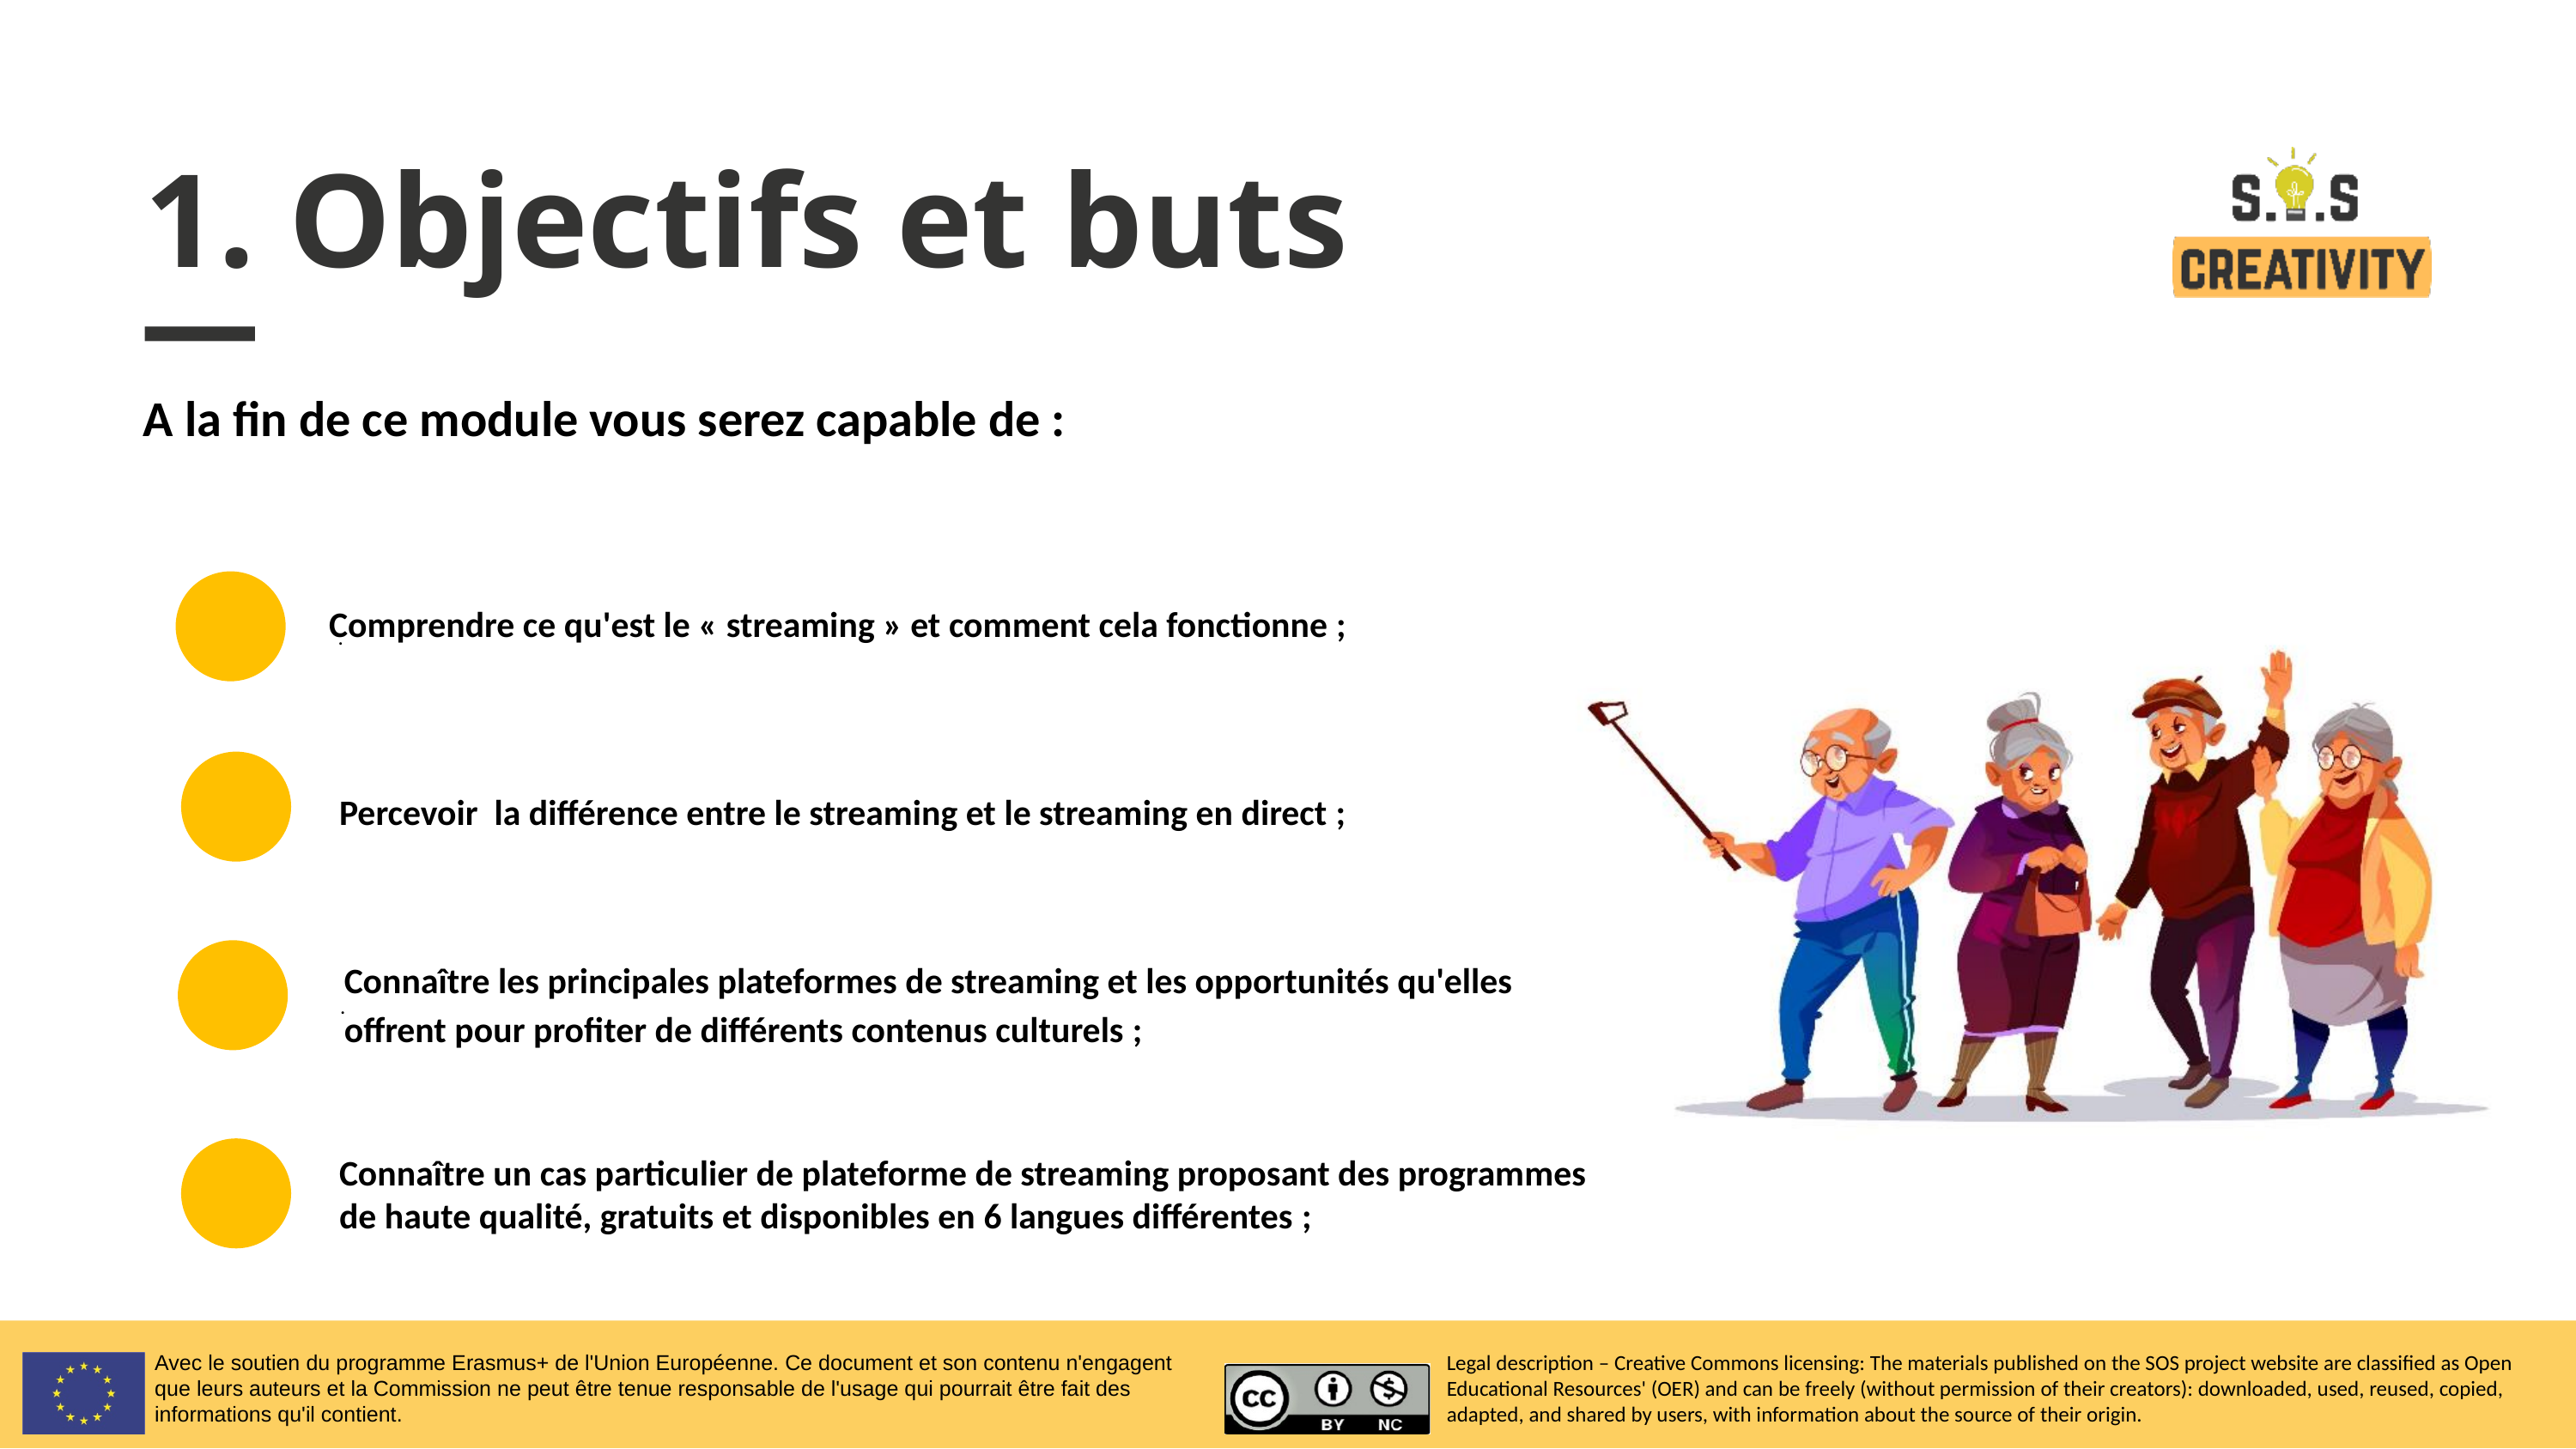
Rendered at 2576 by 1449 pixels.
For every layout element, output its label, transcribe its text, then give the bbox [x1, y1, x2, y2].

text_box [180, 749, 1053, 862]
picture [2172, 147, 2432, 298]
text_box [175, 569, 1048, 682]
text_box Percevoir la différence entre le streaming et le streaming en direct ; [1057, 776, 1552, 839]
text_box Avec le soutien du programme Erasmus+ de l'Union Européenne. Ce document et son contenu n'engagent que leurs auteurs et la Commission ne peut être tenue responsable de l'usage qui pourrait être fait des informations qu'il contient. [142, 1343, 1225, 1433]
picture [1224, 1363, 1431, 1434]
text_box 1. Objectifs et buts [143, 136, 1674, 294]
text_box [180, 1138, 292, 1249]
picture [1556, 603, 2519, 1154]
text_box A la fin de ce module vous serez capable de : [143, 385, 1846, 447]
text_box Legal description – Creative Commons licensing: The materials published on the SOS project website are classified as Open Educational Resources' (OER) and can be freely (without permission of their creators): downloaded, used, reused, copied, adapted, and shared by users, with information about the source of their origin. [1434, 1343, 2576, 1433]
picture [22, 1352, 145, 1434]
text_box Comprendre ce qu'est le « streaming » et comment cela fonctionne ; [1051, 588, 1605, 652]
text_box Connaître les principales plateformes de streaming et les opportunités qu'elles offrent pour profiter de différents contenus culturels ; [1050, 944, 1552, 1057]
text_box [177, 938, 1050, 1051]
text_box Connaître un cas particulier de plateforme de streaming proposant des programmes de haute qualité, gratuits et disponibles en 6 langues différentes ; [326, 1143, 1615, 1243]
